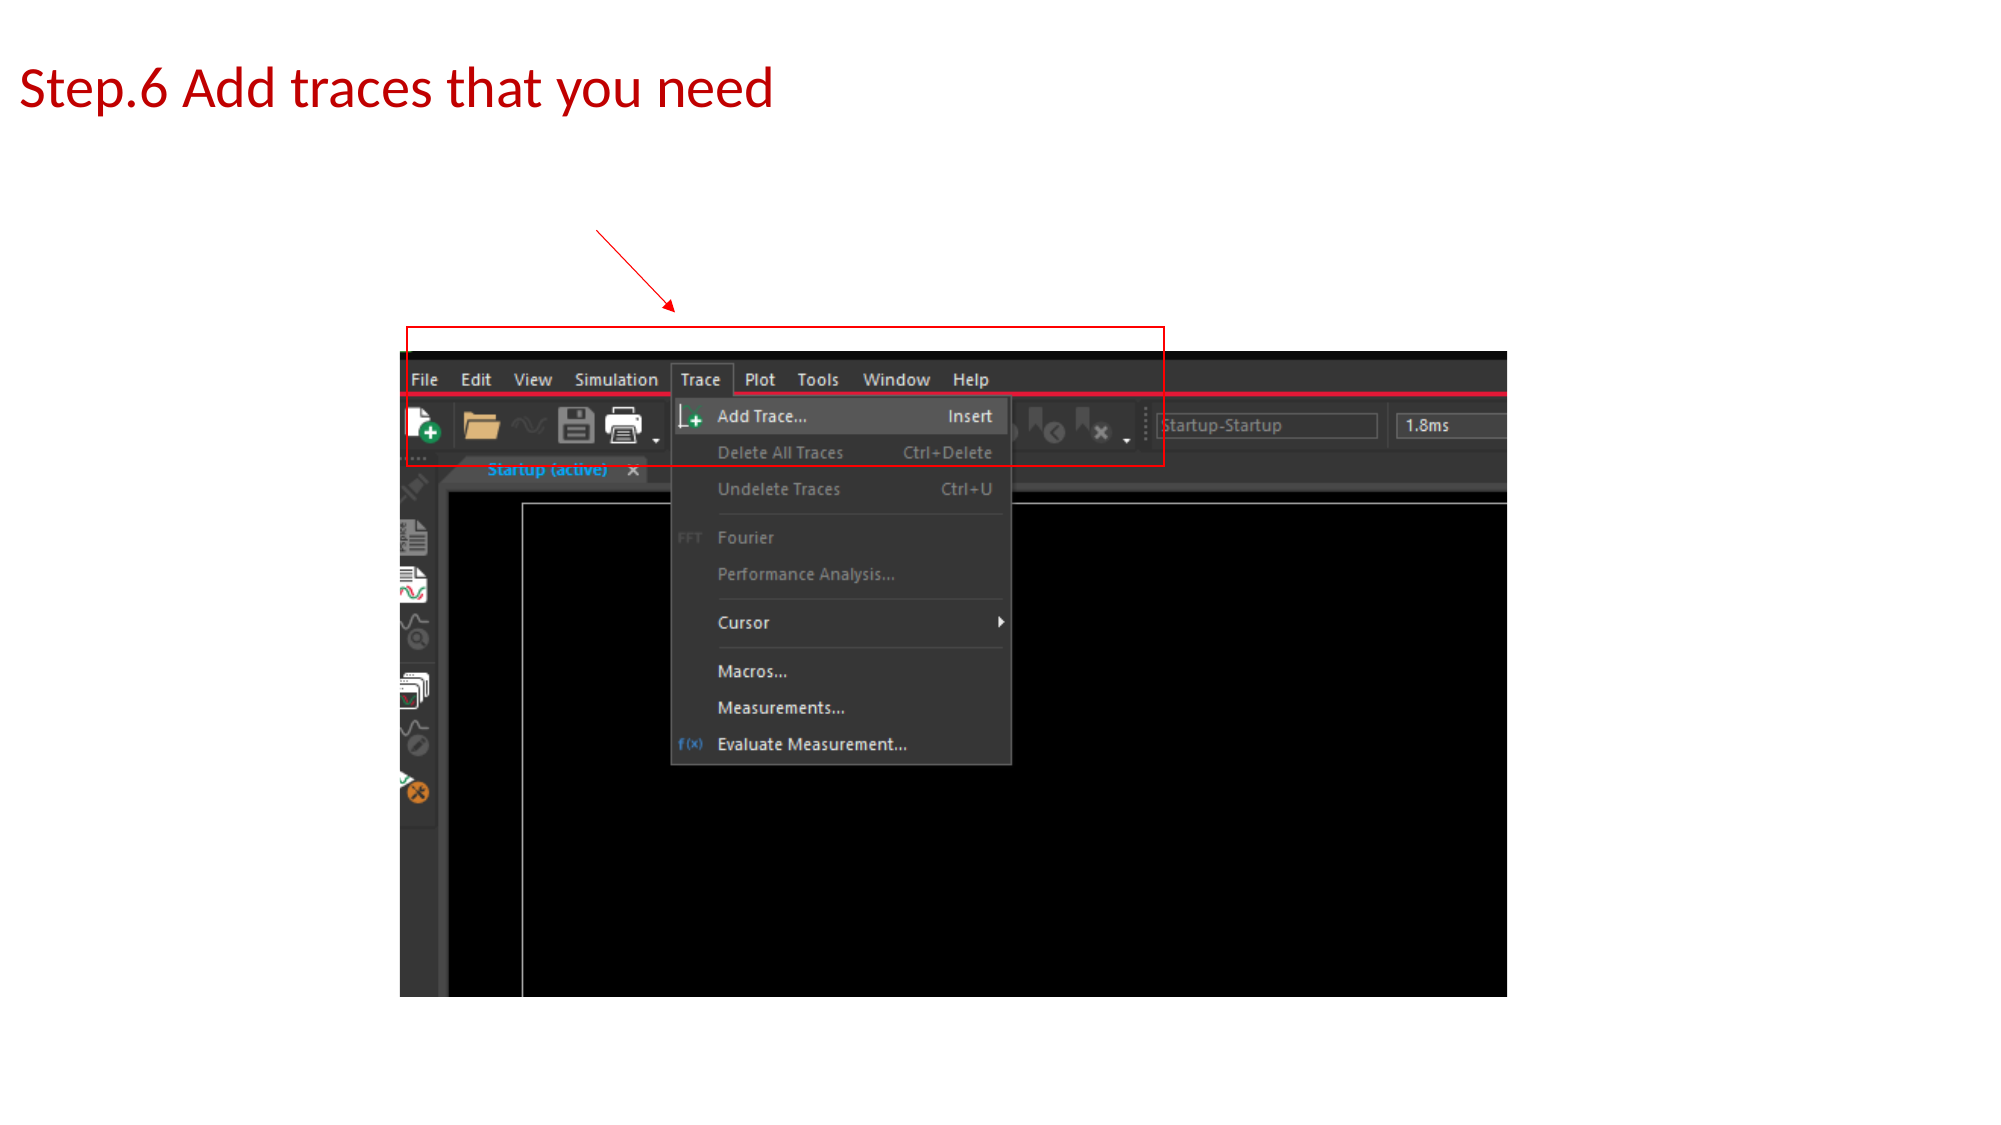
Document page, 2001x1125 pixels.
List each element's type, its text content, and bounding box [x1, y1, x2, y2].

picture [399, 351, 1508, 997]
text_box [596, 230, 675, 313]
text_box Step.6 Add traces that you need [4, 42, 791, 127]
text_box [406, 326, 1165, 351]
